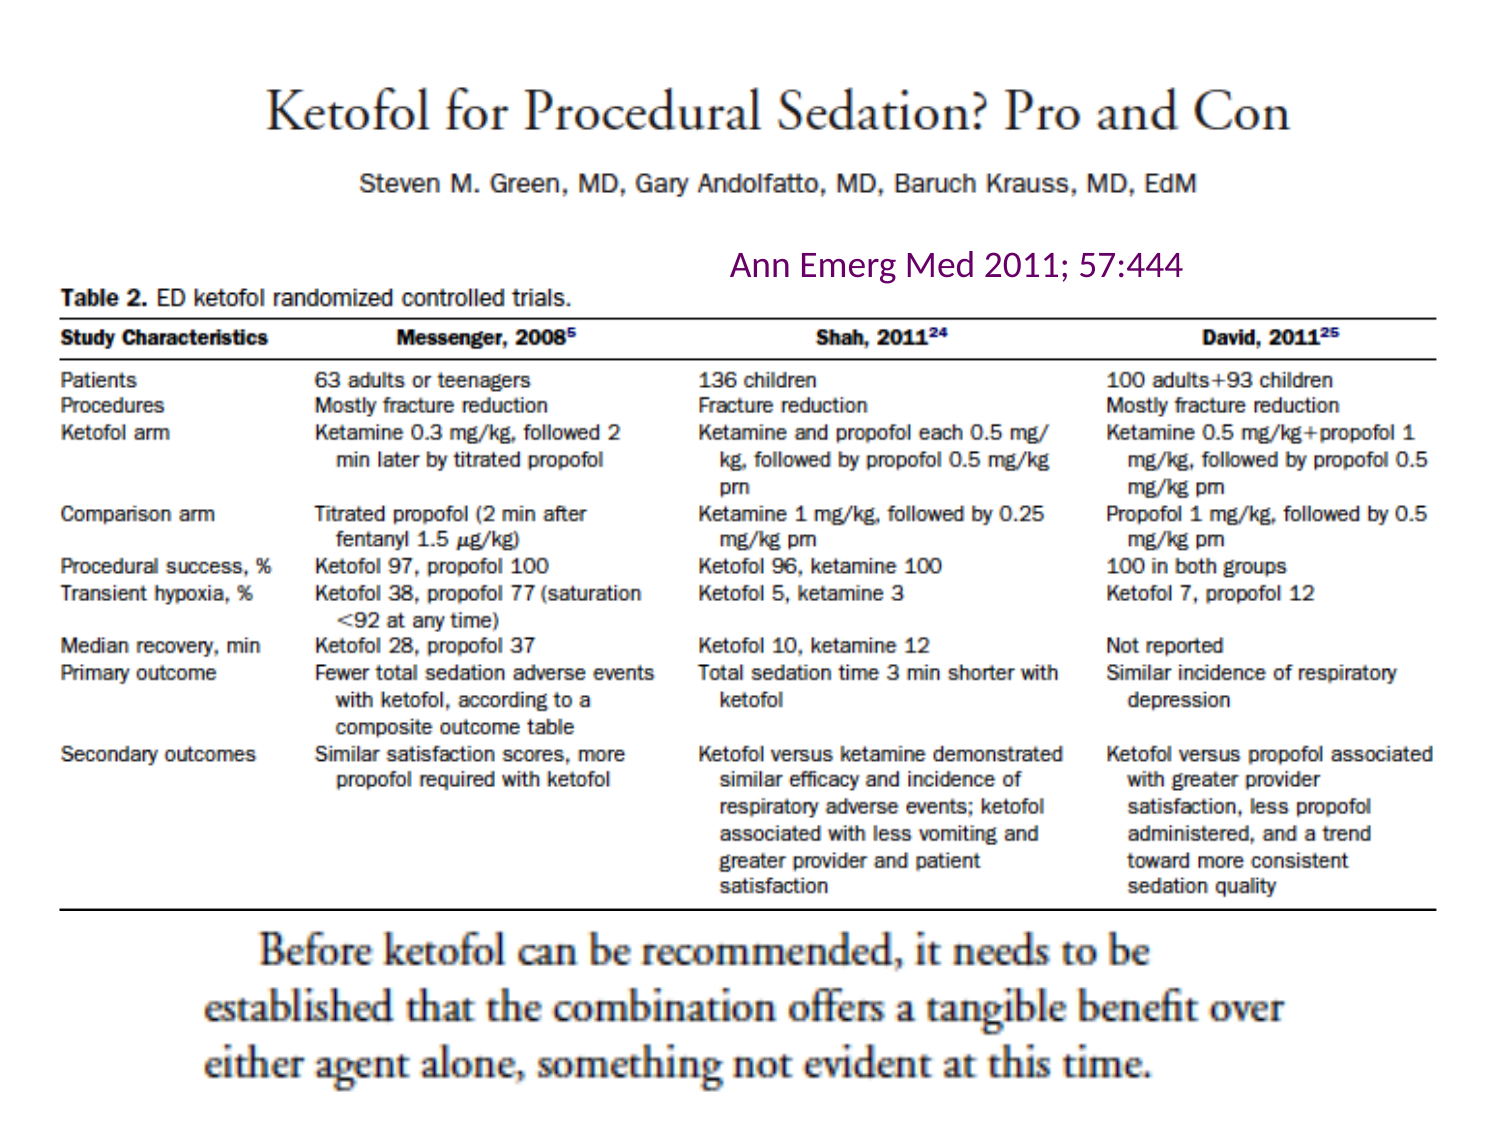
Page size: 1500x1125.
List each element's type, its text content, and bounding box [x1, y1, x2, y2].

picture [0, 262, 1491, 911]
text_box Ann Emerg Med 2011; 57:444 [714, 232, 1199, 260]
picture [170, 923, 1358, 1125]
picture [142, 44, 1358, 214]
